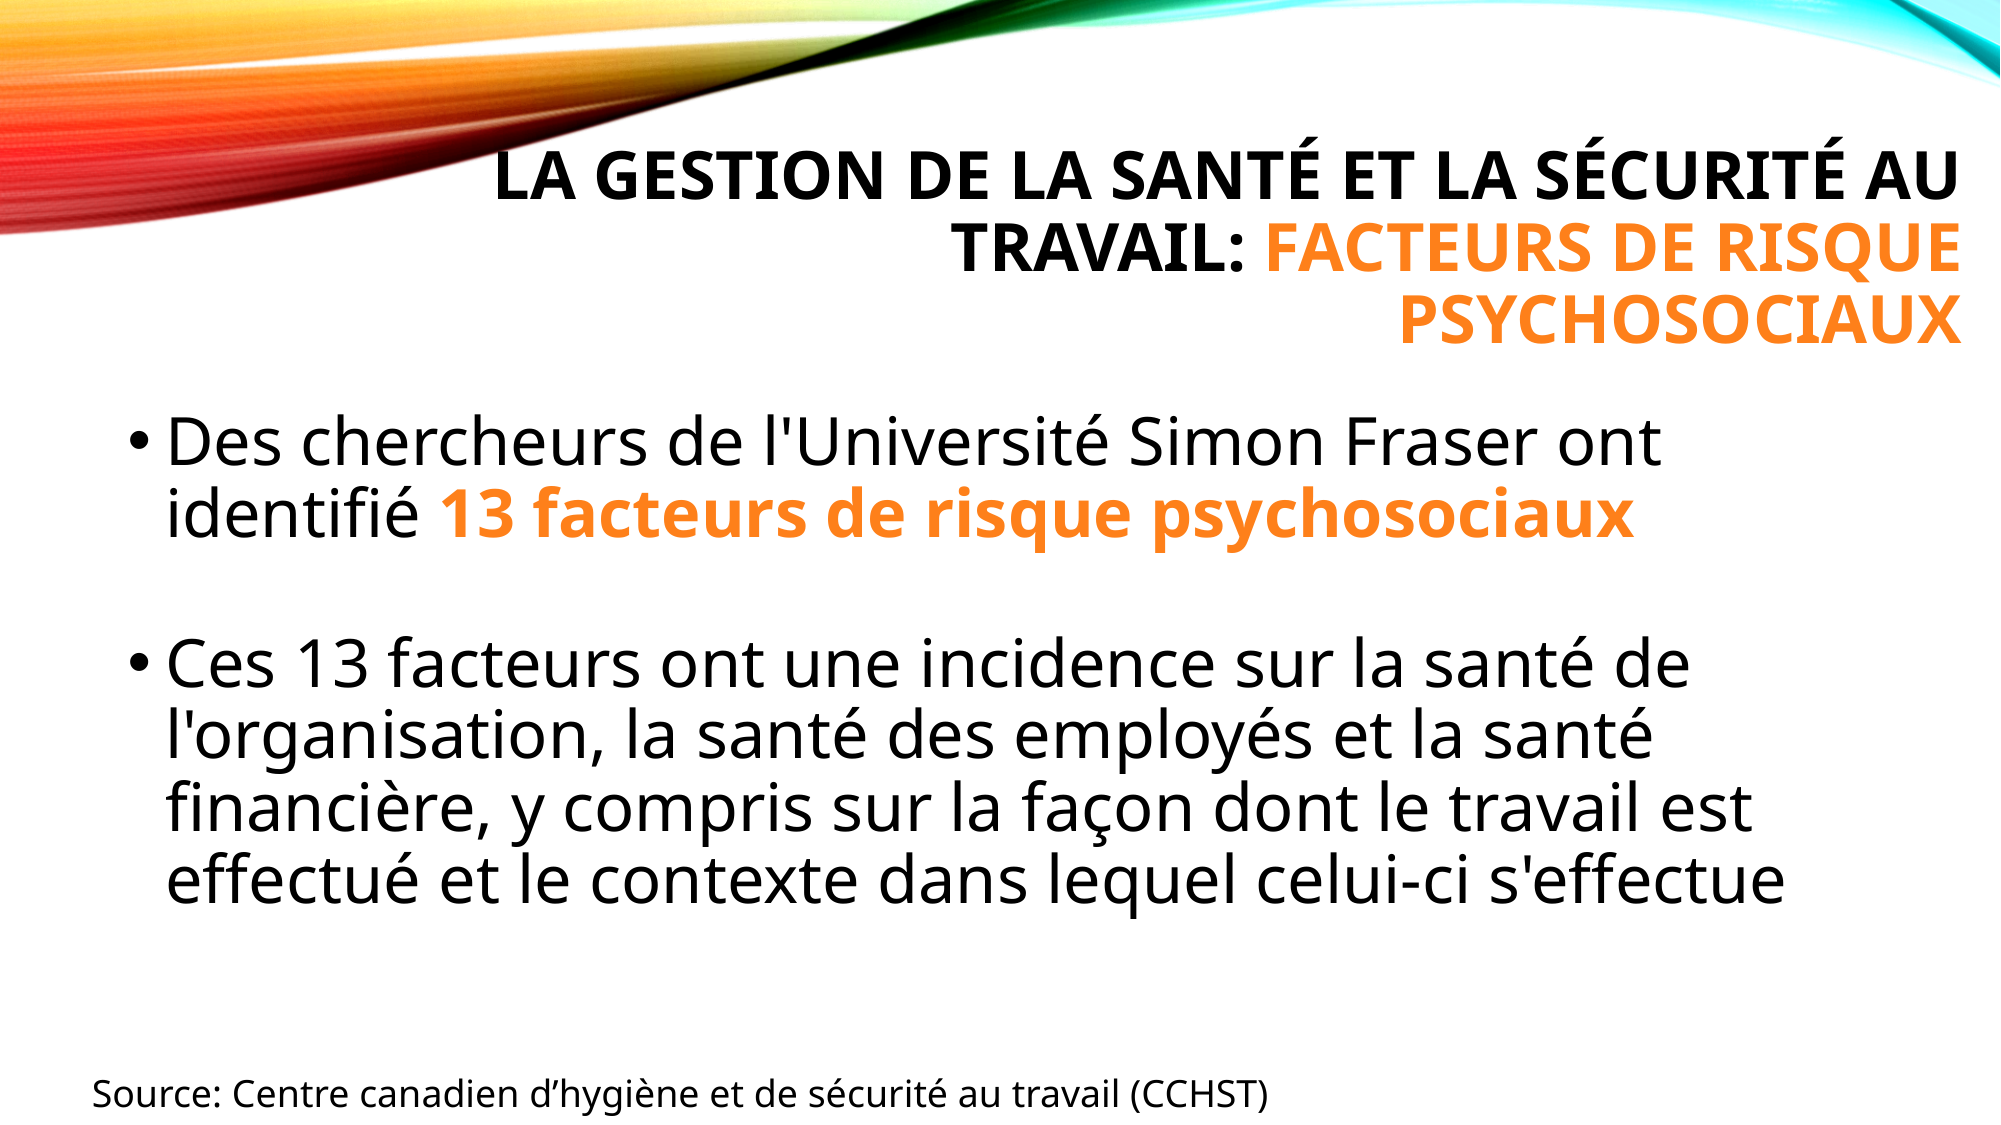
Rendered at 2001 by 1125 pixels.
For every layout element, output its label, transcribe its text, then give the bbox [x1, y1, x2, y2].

title La gestion de la santé et la sécurité au travail: Facteurs de risque psychosociaux [376, 126, 1978, 374]
picture [0, 0, 2000, 237]
list Des chercheurs de l'Université Simon Fraser ont identifié 13 facteurs de risque psychosociaux Ces 13 facteurs ont une incidence sur la santé de l'organisation, la santé des employés et la santé financière, y compris sur la façon dont le travail est effectué et le contexte dans lequel celui-ci s'effectue [112, 400, 1888, 1061]
text_box Source: Centre canadien d’hygiène et de sécurité au travail (CCHST) [77, 1062, 1285, 1123]
